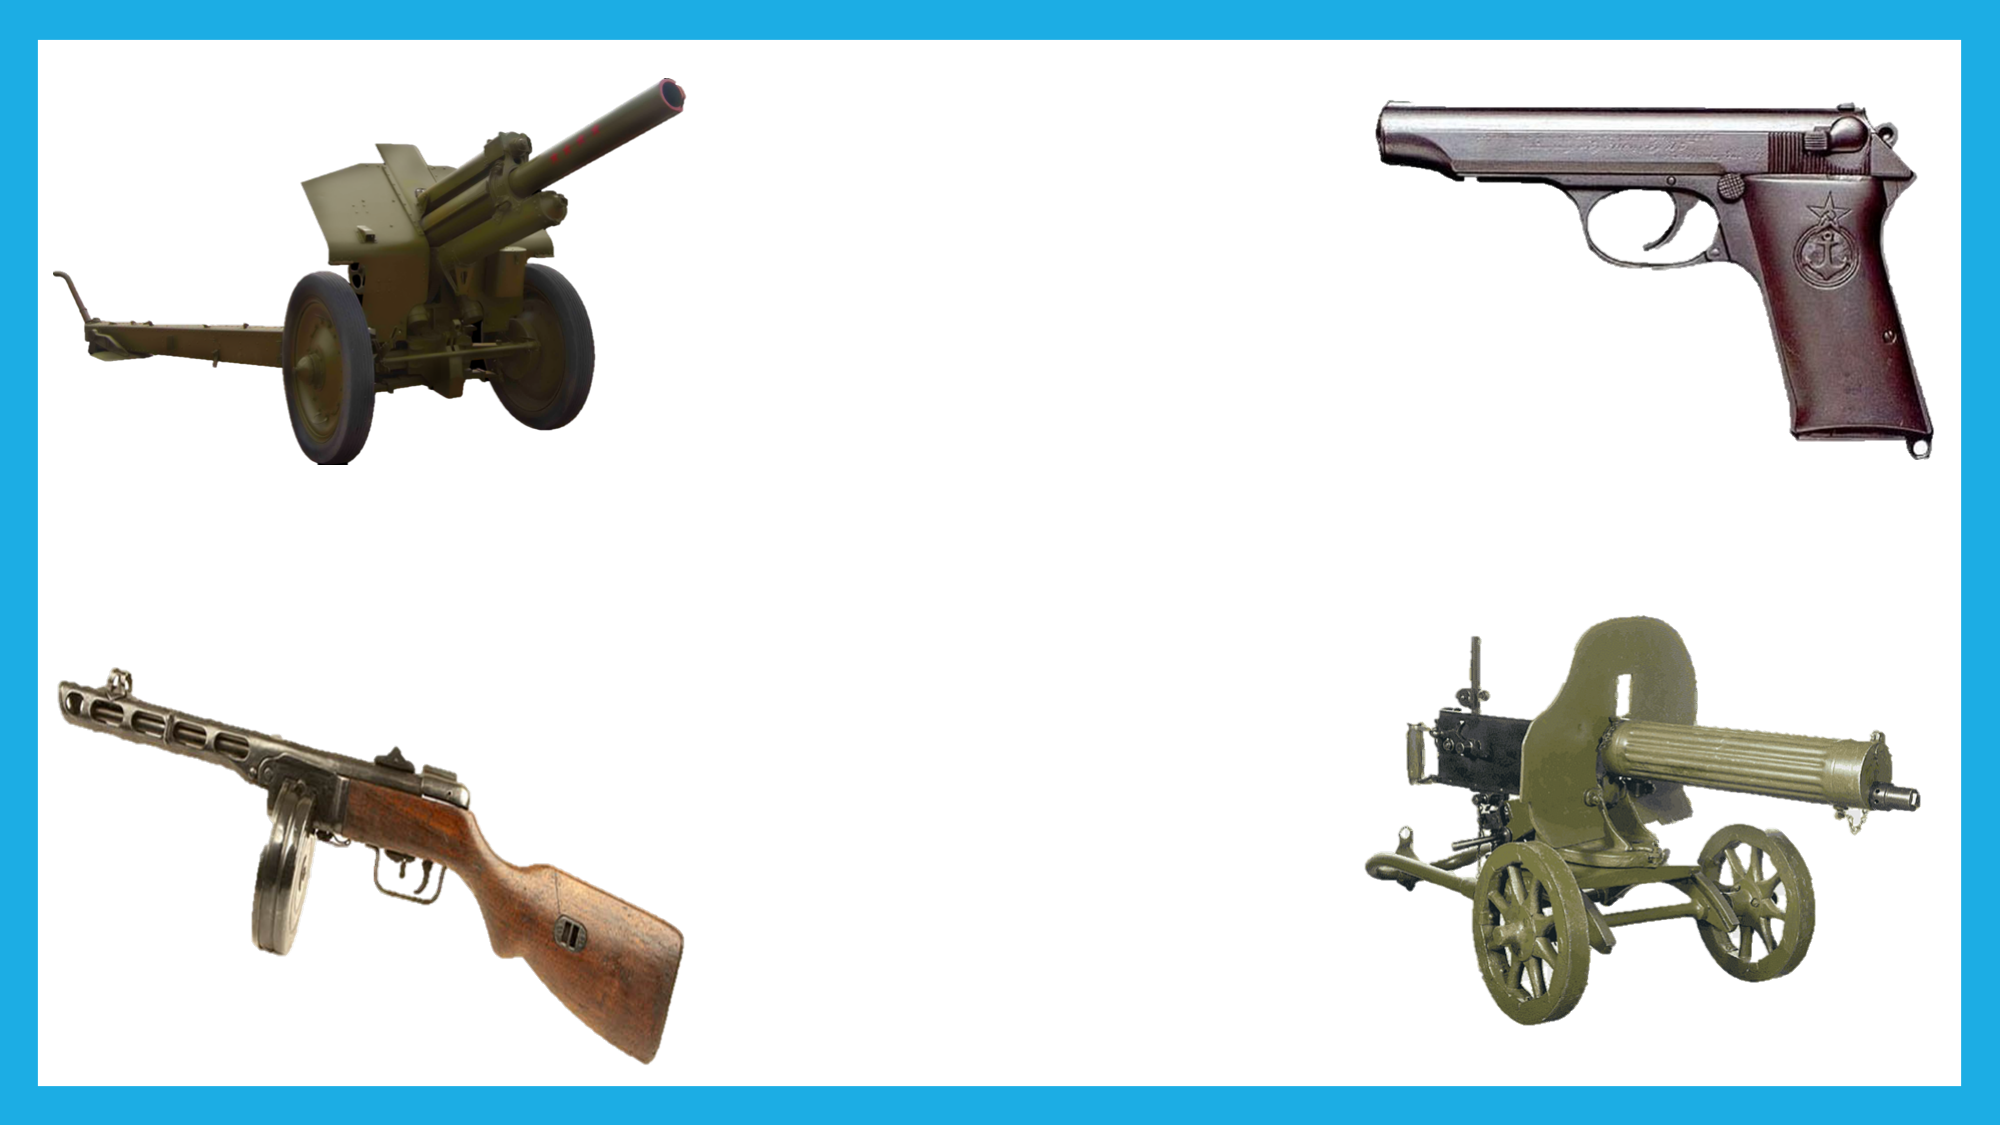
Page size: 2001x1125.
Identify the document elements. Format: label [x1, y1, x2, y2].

picture [1361, 95, 1948, 461]
picture [1361, 611, 1922, 1030]
picture [52, 78, 687, 466]
picture [53, 659, 688, 1088]
